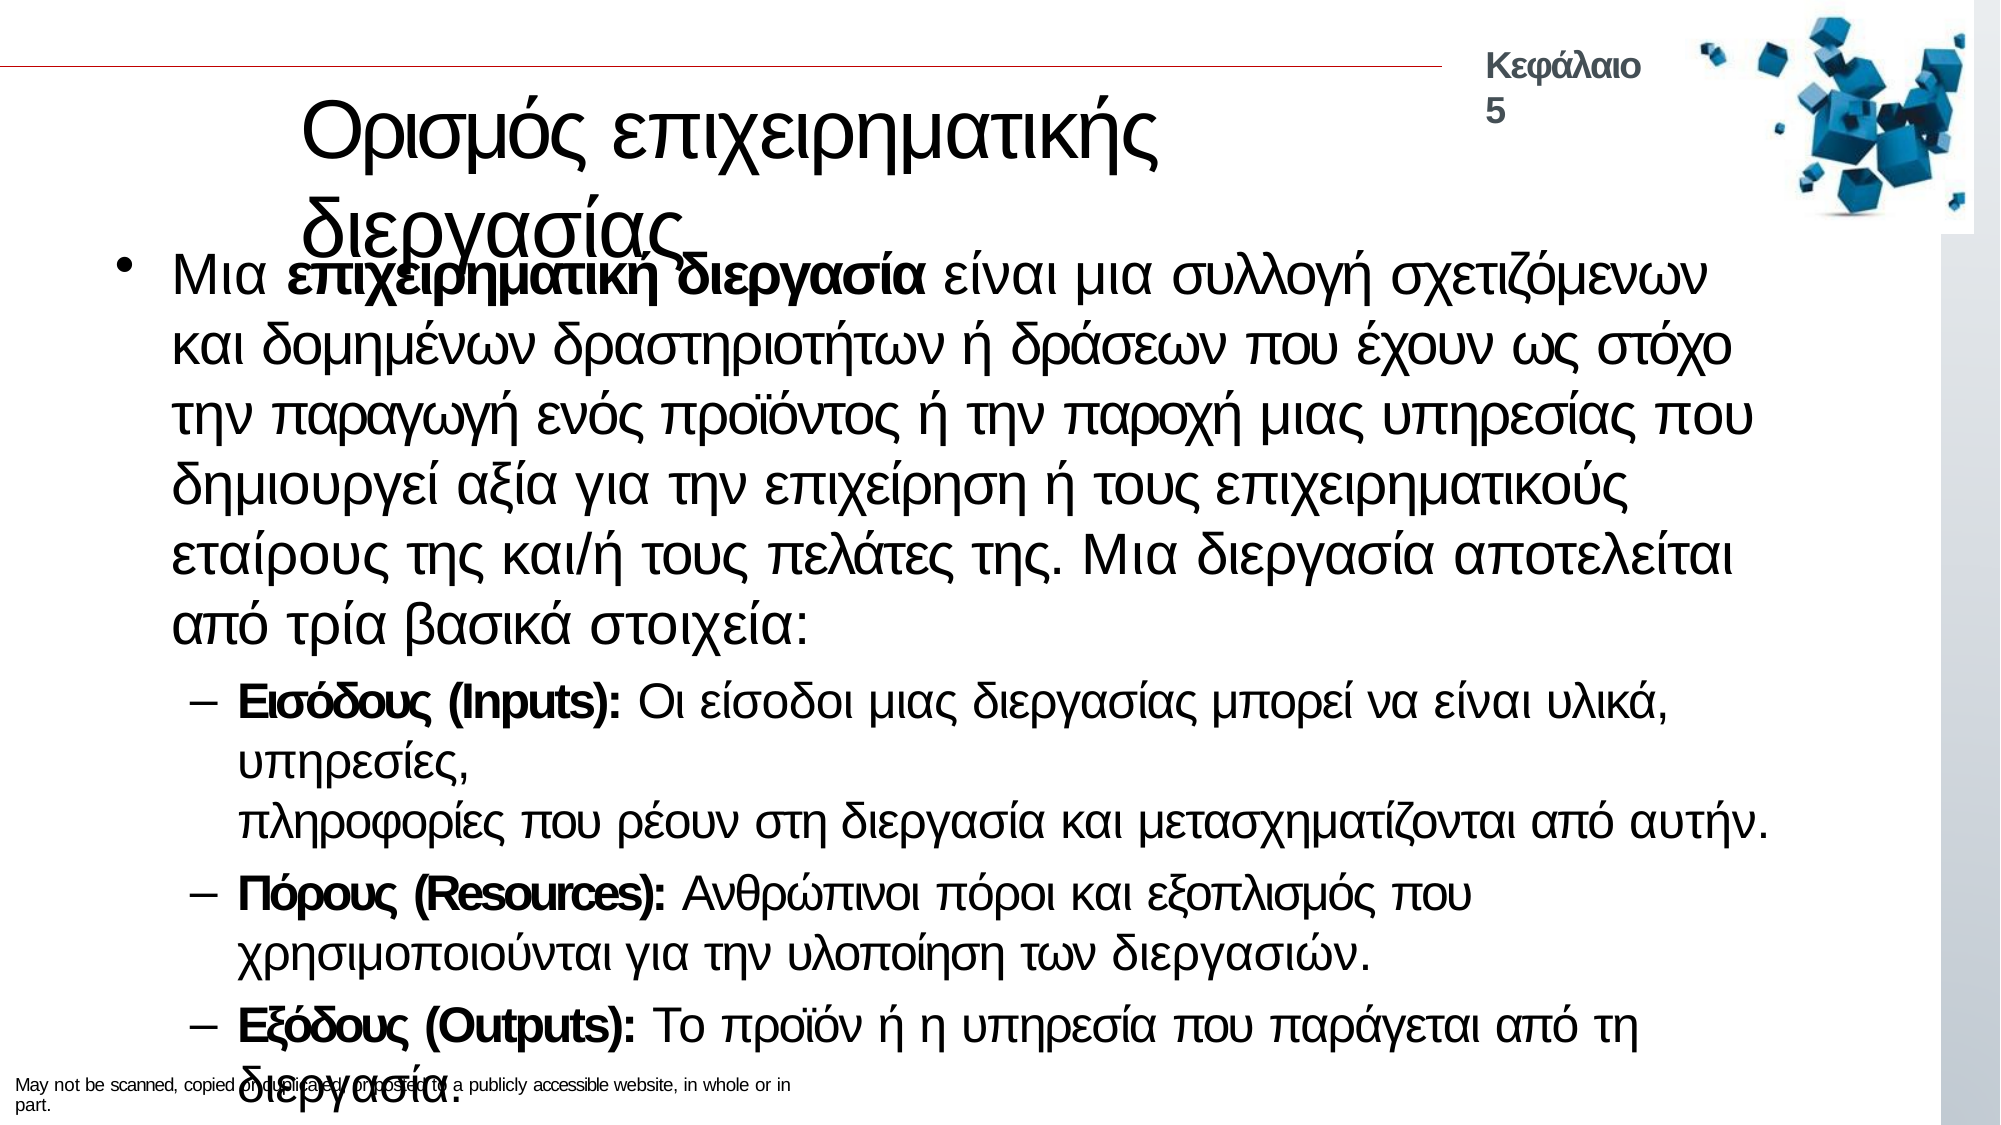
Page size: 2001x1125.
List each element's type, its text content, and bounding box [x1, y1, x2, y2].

picture [1685, 0, 2000, 1125]
text_box Μια επιχειρηματική διεργασία είναι μια συλλογή σχετιζόμενων και δομημένων δραστηριοτήτων ή δράσεων που έχουν ως στόχο την παραγωγή ενός προϊόντος ή την παροχή μιας υπηρεσίας που δημιουργεί αξία για την επιχείρηση ή τους επιχειρηματικούς εταίρους της και/ή τους πελάτες της. Μια διεργασία αποτελείται από τρία βασικά στοιχεία: Εισόδους (Inputs): Οι είσοδοι μιας διεργασίας μπορεί να είναι υλικά, υπηρεσίες, πληροφορίες που ρέουν στη διεργασία και μετασχηματίζονται από αυτήν. Πόρους (Resources): Ανθρώπινοι πόροι και εξοπλισμός που χρησιμοποιούνται για την υλοποίηση των διεργασιών. Εξόδους (Outputs): Tο προϊόν ή η υπηρεσία που παράγεται από τη διεργασία. [112, 234, 1886, 1113]
text_box Κεφάλαιο 5 [1483, 39, 1672, 132]
title Ορισμός επιχειρηματικής διεργασίας [298, 72, 1560, 234]
footer May not be scanned, copied or duplicated, or posted to a publicly accessible website, in whole or in part. [12, 1075, 815, 1125]
